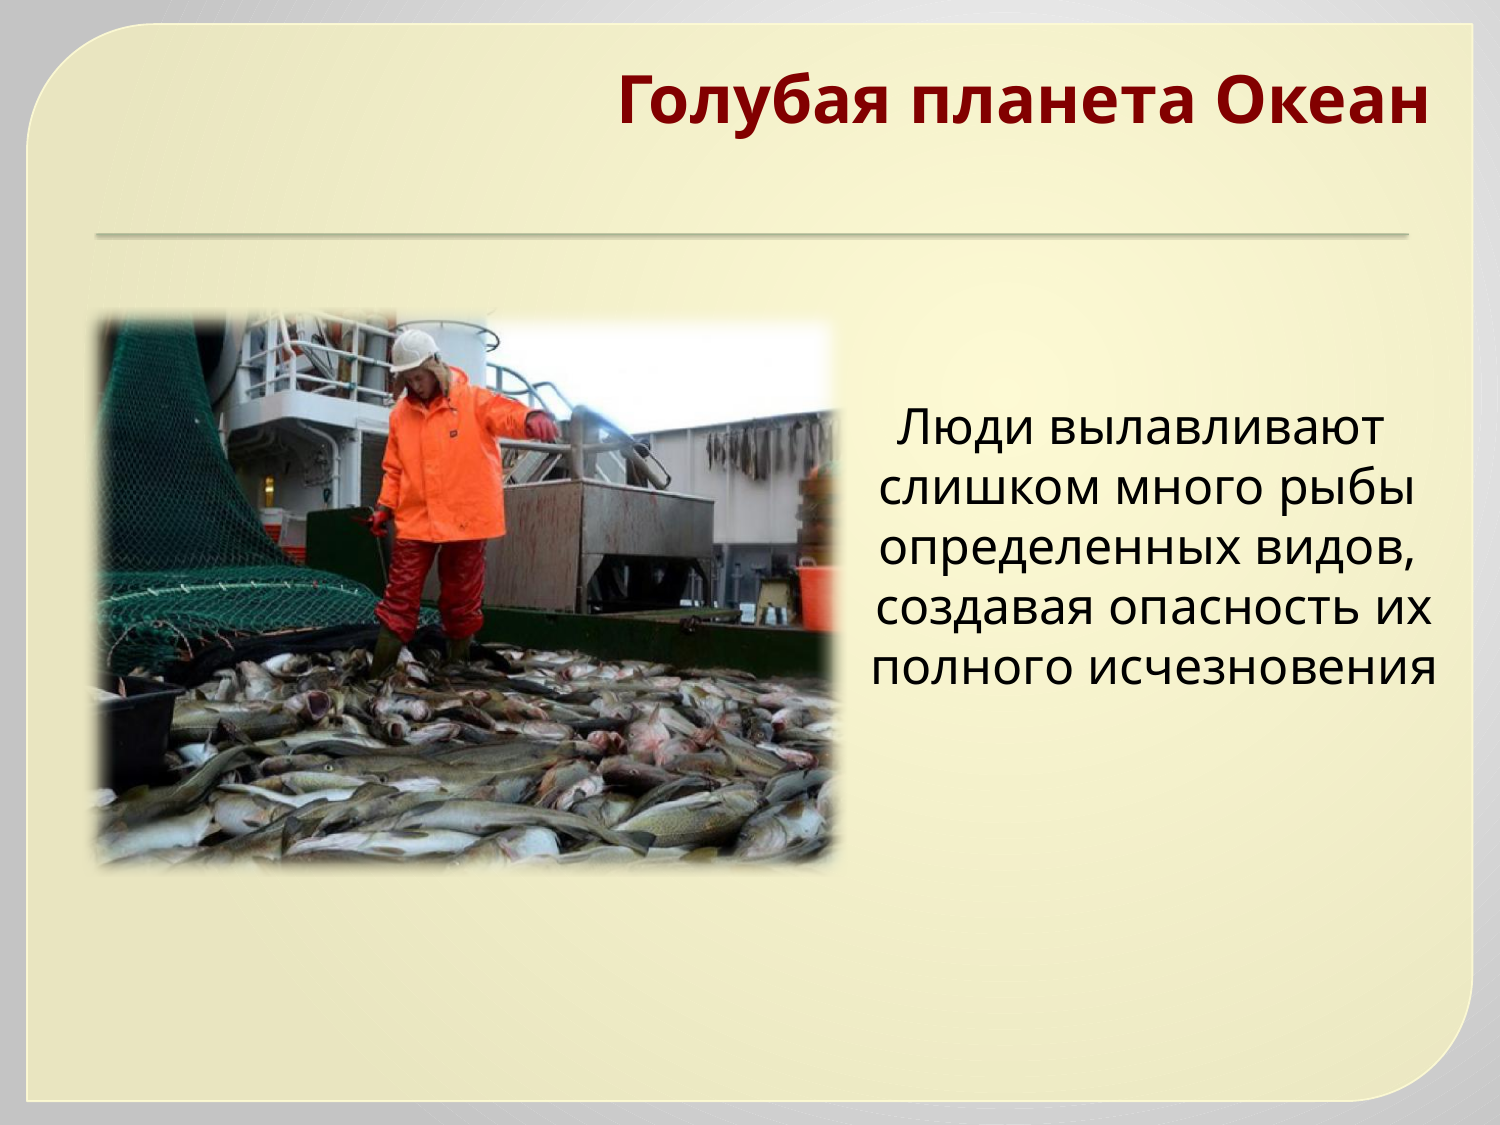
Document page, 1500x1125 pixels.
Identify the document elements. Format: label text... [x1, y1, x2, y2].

title Голубая планета Океан [70, 46, 1447, 145]
list Люди вылавливают слишком много рыбы определенных видов, создавая опасность их полного исчезновения [855, 386, 1454, 797]
picture [81, 304, 848, 880]
